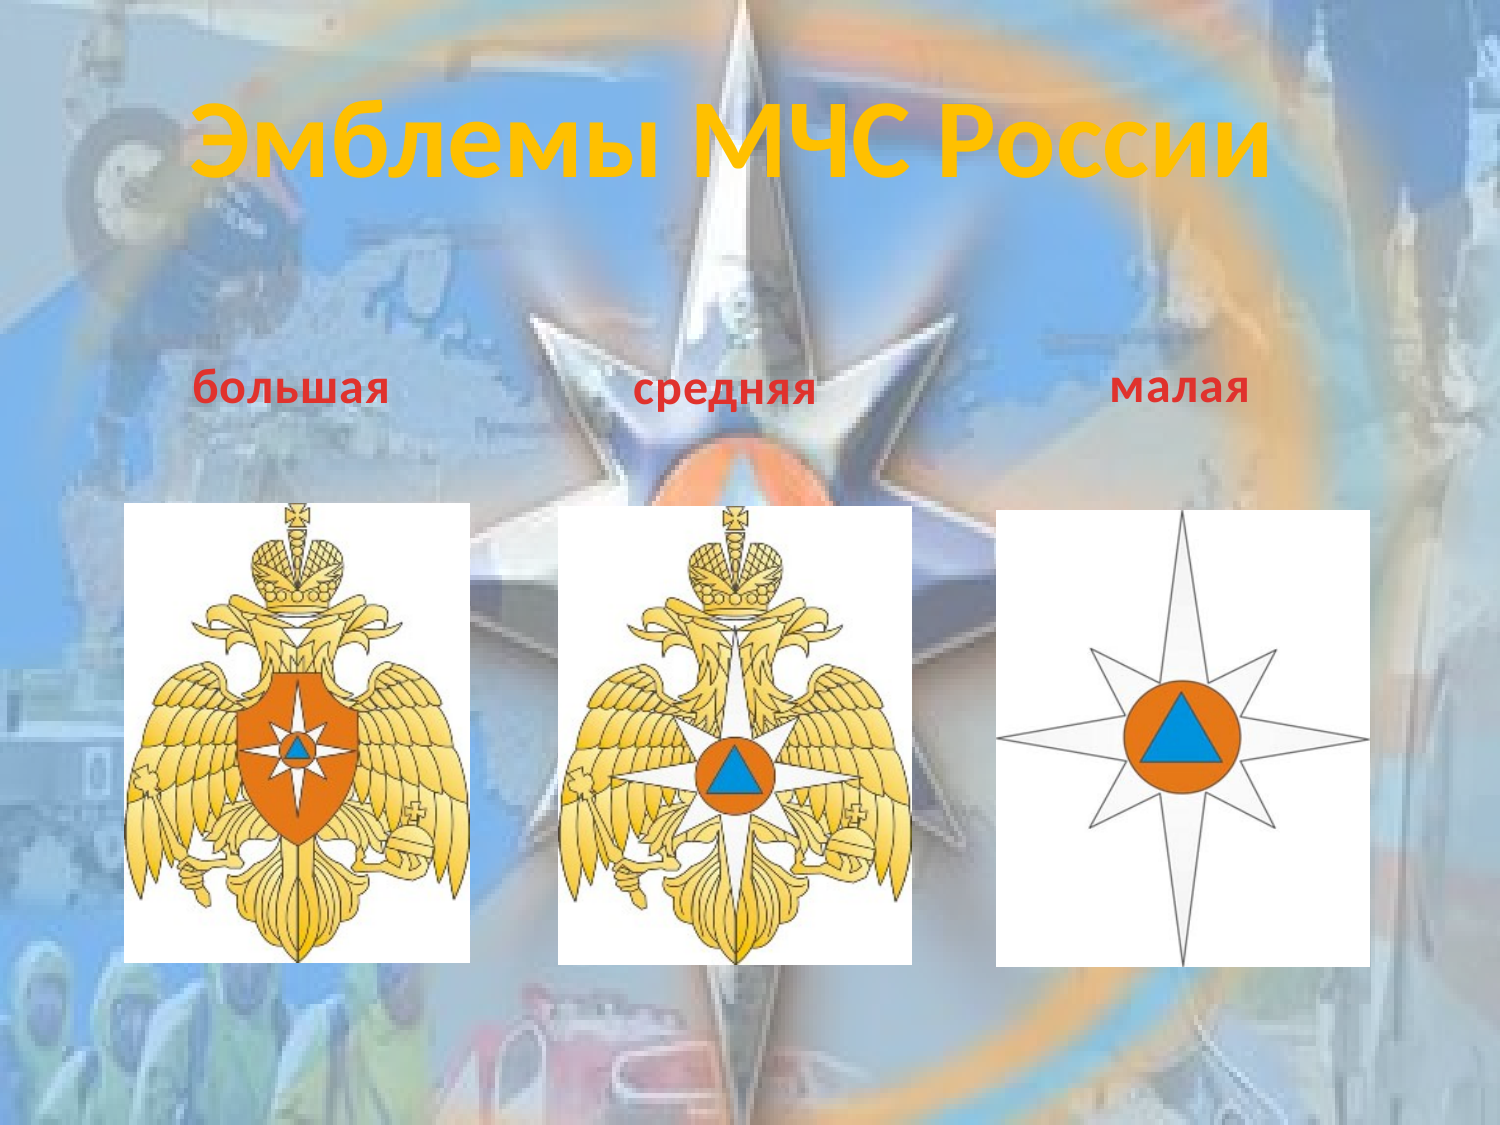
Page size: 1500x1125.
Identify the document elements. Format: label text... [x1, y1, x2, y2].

text_box средняя [551, 314, 900, 455]
text_box малая [1005, 312, 1355, 453]
text_box Эмблемы МЧС России [76, 78, 1388, 179]
picture [123, 502, 470, 963]
picture [558, 506, 912, 965]
text_box большая [117, 313, 466, 454]
text_box [74, 45, 1425, 233]
picture [996, 510, 1370, 967]
